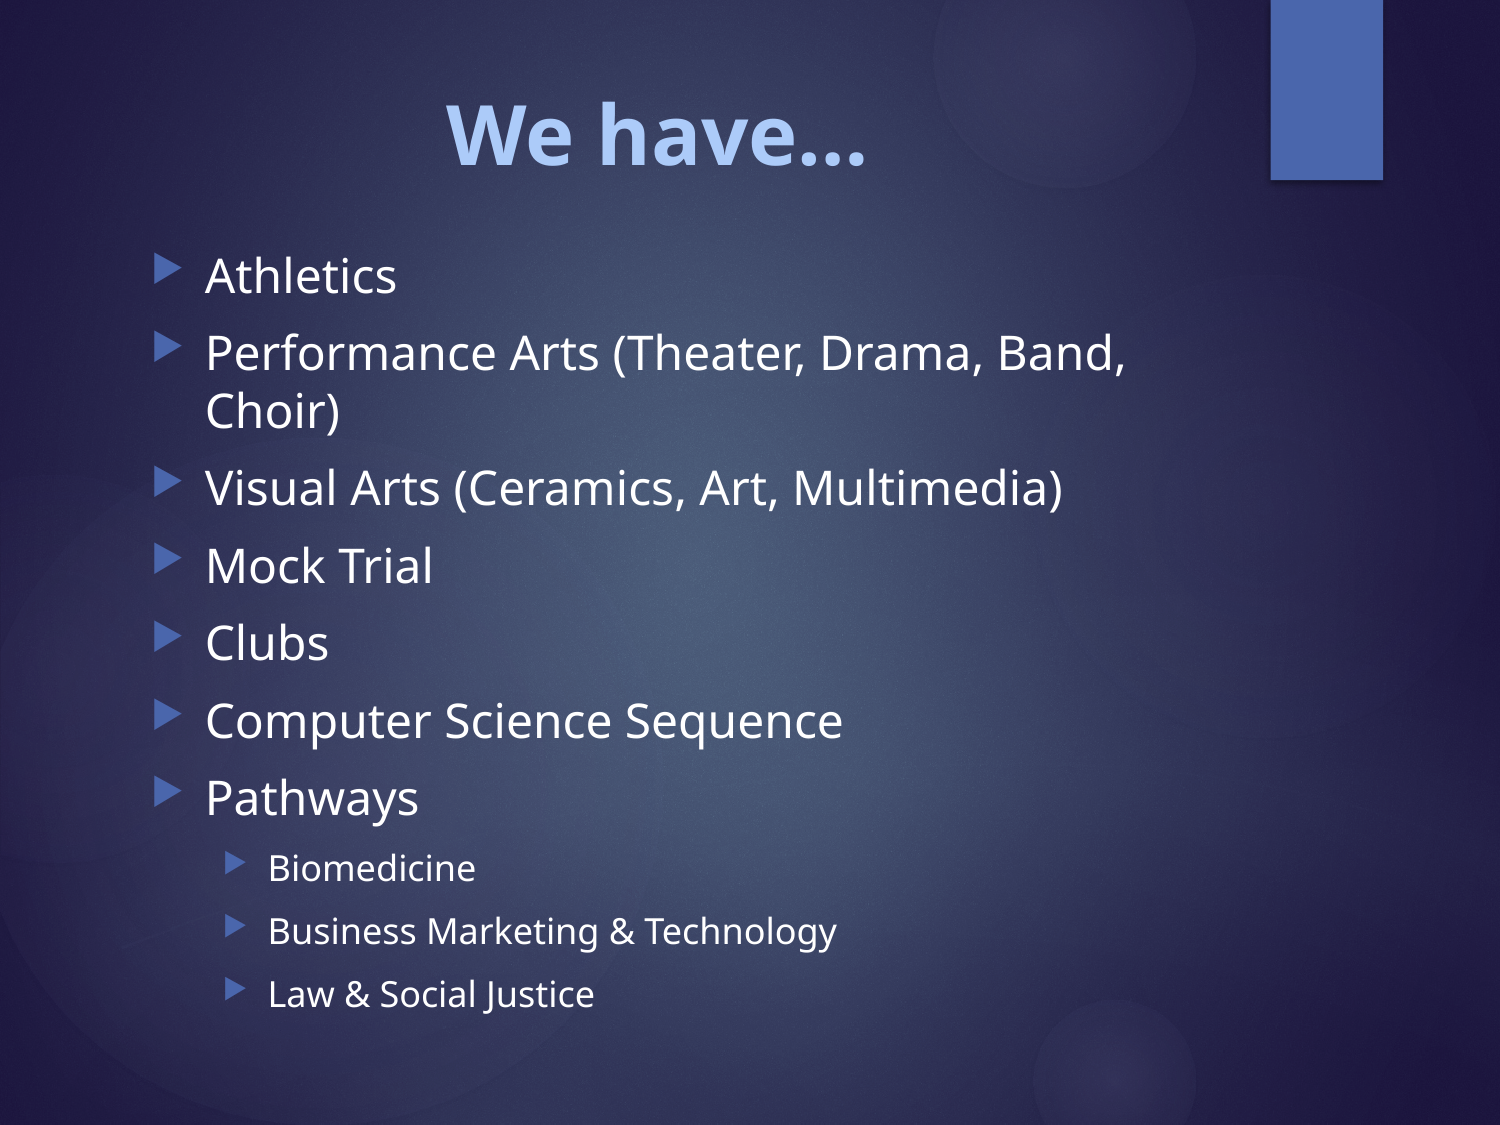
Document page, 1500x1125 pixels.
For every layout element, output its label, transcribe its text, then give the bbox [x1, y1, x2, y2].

title We have… [79, 74, 1237, 304]
list Athletics Performance Arts (Theater, Drama, Band, Choir) Visual Arts (Ceramics, Art, Multimedia) Mock Trial Clubs Computer Science Sequence Pathways Biomedicine Business Marketing & Technology Law & Social Justice [135, 237, 1237, 1025]
